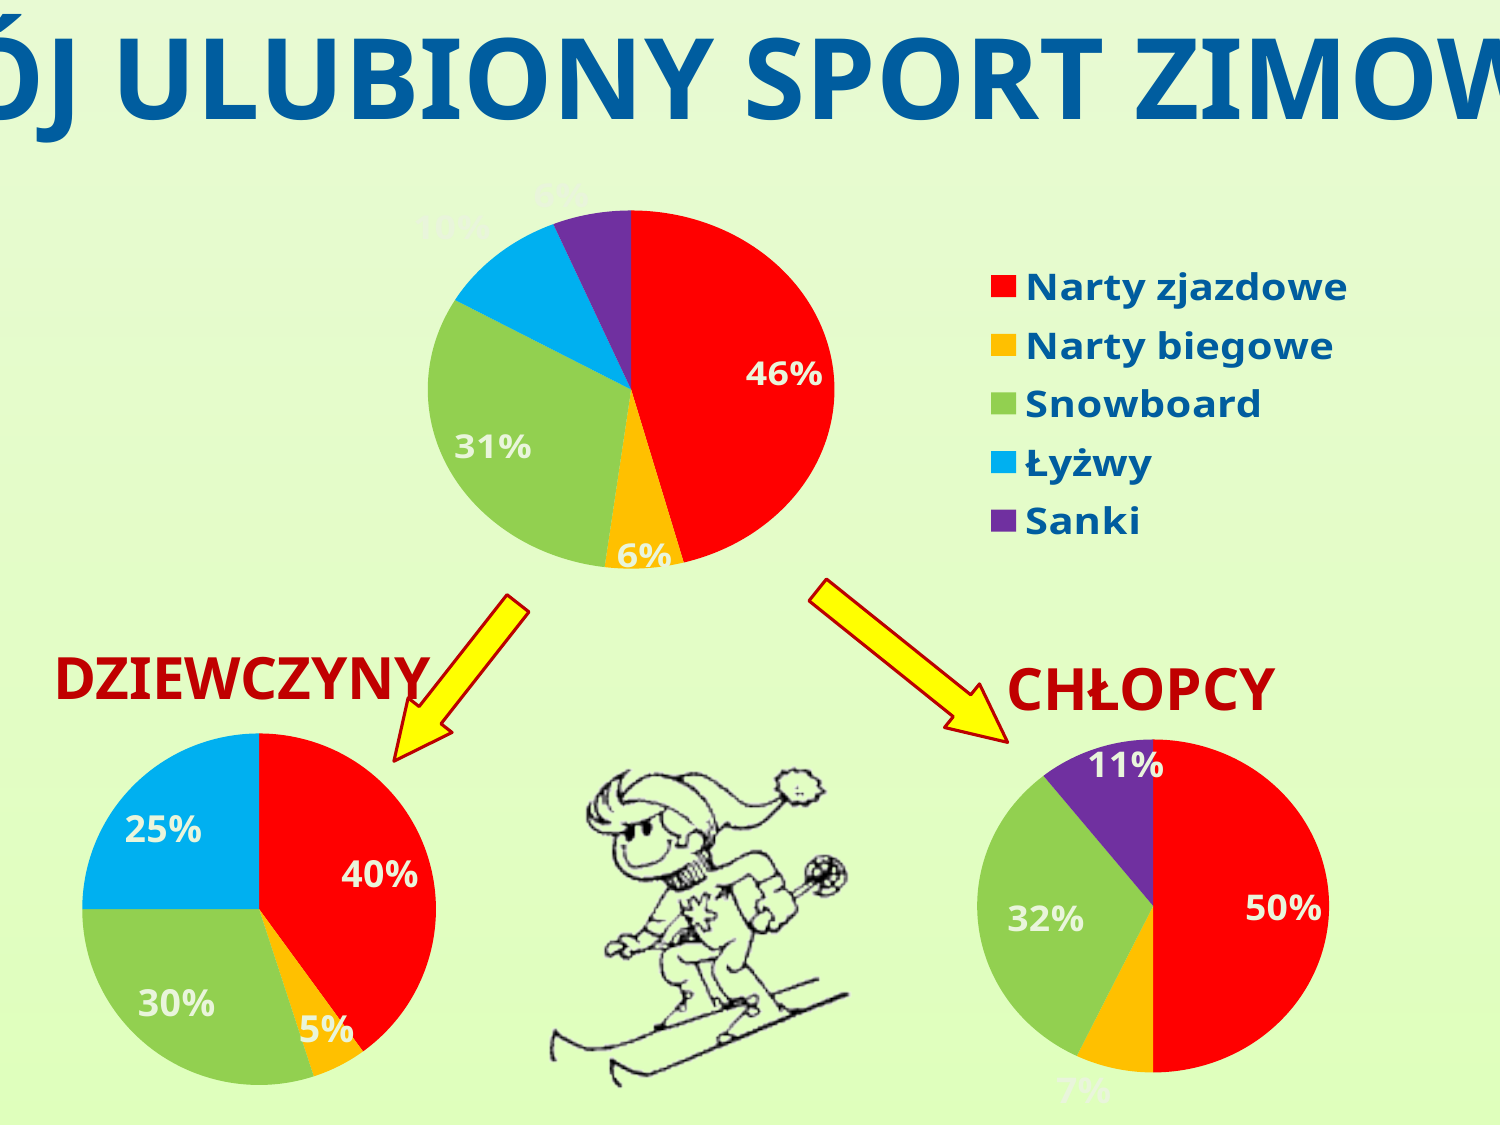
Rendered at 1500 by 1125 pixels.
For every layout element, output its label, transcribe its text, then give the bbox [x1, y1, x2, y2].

text_box [845, 632, 959, 683]
text_box MÓJ ULUBIONY SPORT ZIMOWY [0, 0, 1500, 150]
text_box DZIEWCZYNY [38, 633, 446, 695]
chart [0, 703, 710, 1125]
text_box CHŁOPCY [991, 645, 1290, 683]
chart [891, 691, 1500, 1125]
chart [0, 160, 1500, 622]
picture [501, 736, 888, 1125]
text_box [446, 632, 516, 695]
